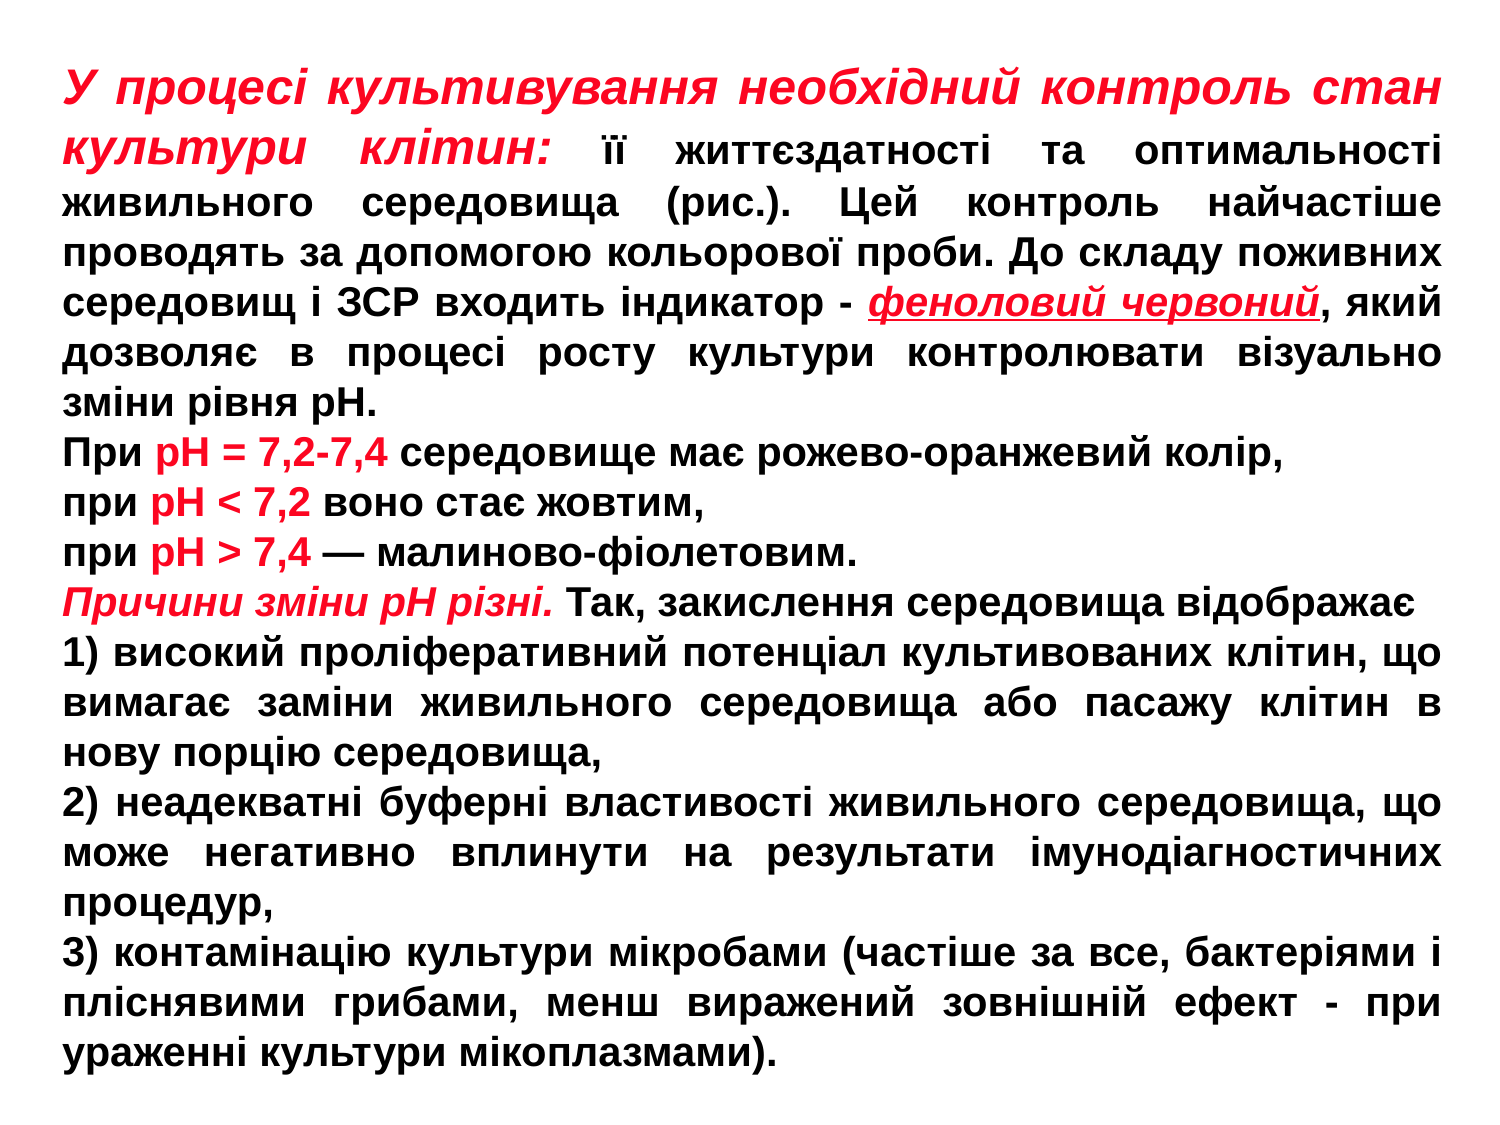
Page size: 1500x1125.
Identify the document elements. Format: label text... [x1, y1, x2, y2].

text_box У процесі культивування необхідний контроль стан культури клітин: її життєздатності та оптимальності живильного середовища (рис.). Цей контроль найчастіше проводять за допомогою кольорової проби. До складу поживних середовищ і ЗСР входить індикатор - феноловий червоний, який дозволяє в процесі росту культури контролювати візуально зміни рівня рН. При рН = 7,2-7,4 середовище має рожево-оранжевий колір, при рН < 7,2 воно стає жовтим, при рН > 7,4 — малиново-фіолетовим. Причини зміни рН різні. Так, закислення середовища відображає 1) високий проліферативний потенціал культивованих клітин, що вимагає заміни живильного середовища або пасажу клітин в нову порцію середовища, 2) неадекватні буферні властивості живильного середовища, що може негативно вплинути на результати імунодіагностичних процедур, 3) контамінацію культури мікробами (частіше за все, бактеріями і пліснявими грибами, менш виражений зовнішній ефект - при ураженні культури мікоплазмами). [47, 47, 1458, 1083]
